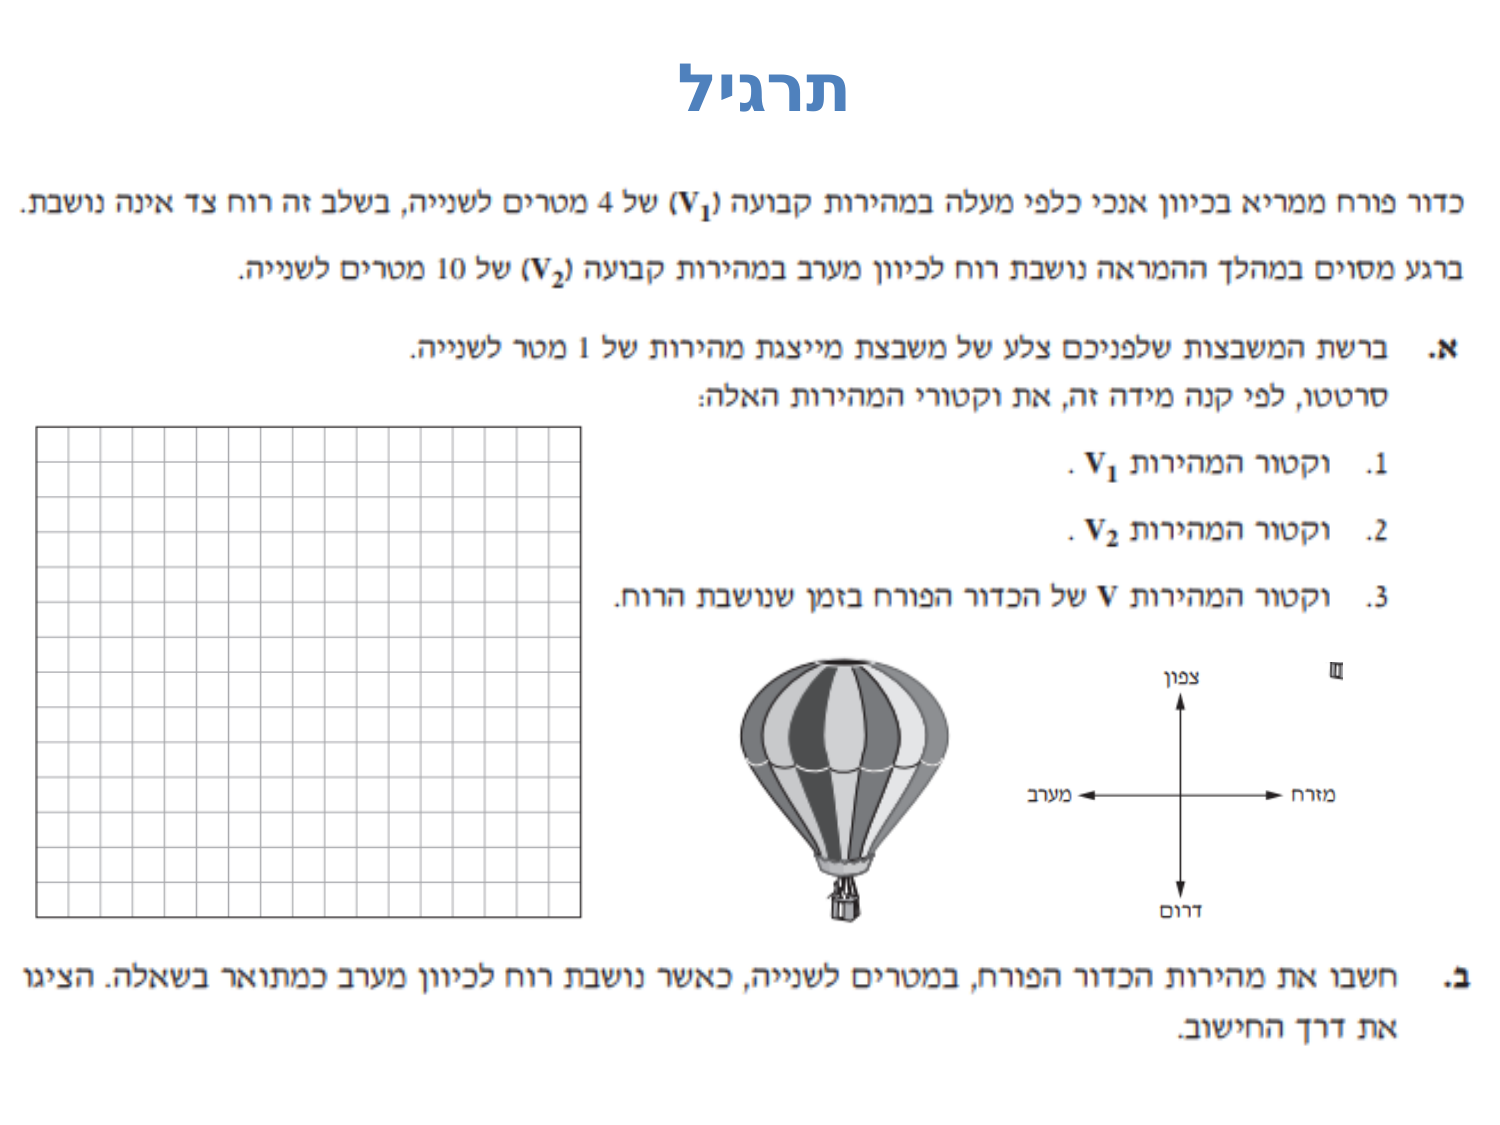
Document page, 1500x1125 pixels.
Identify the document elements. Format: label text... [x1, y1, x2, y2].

picture [0, 174, 1480, 301]
text_box תרגיל [662, 37, 868, 133]
picture [0, 324, 1499, 1076]
